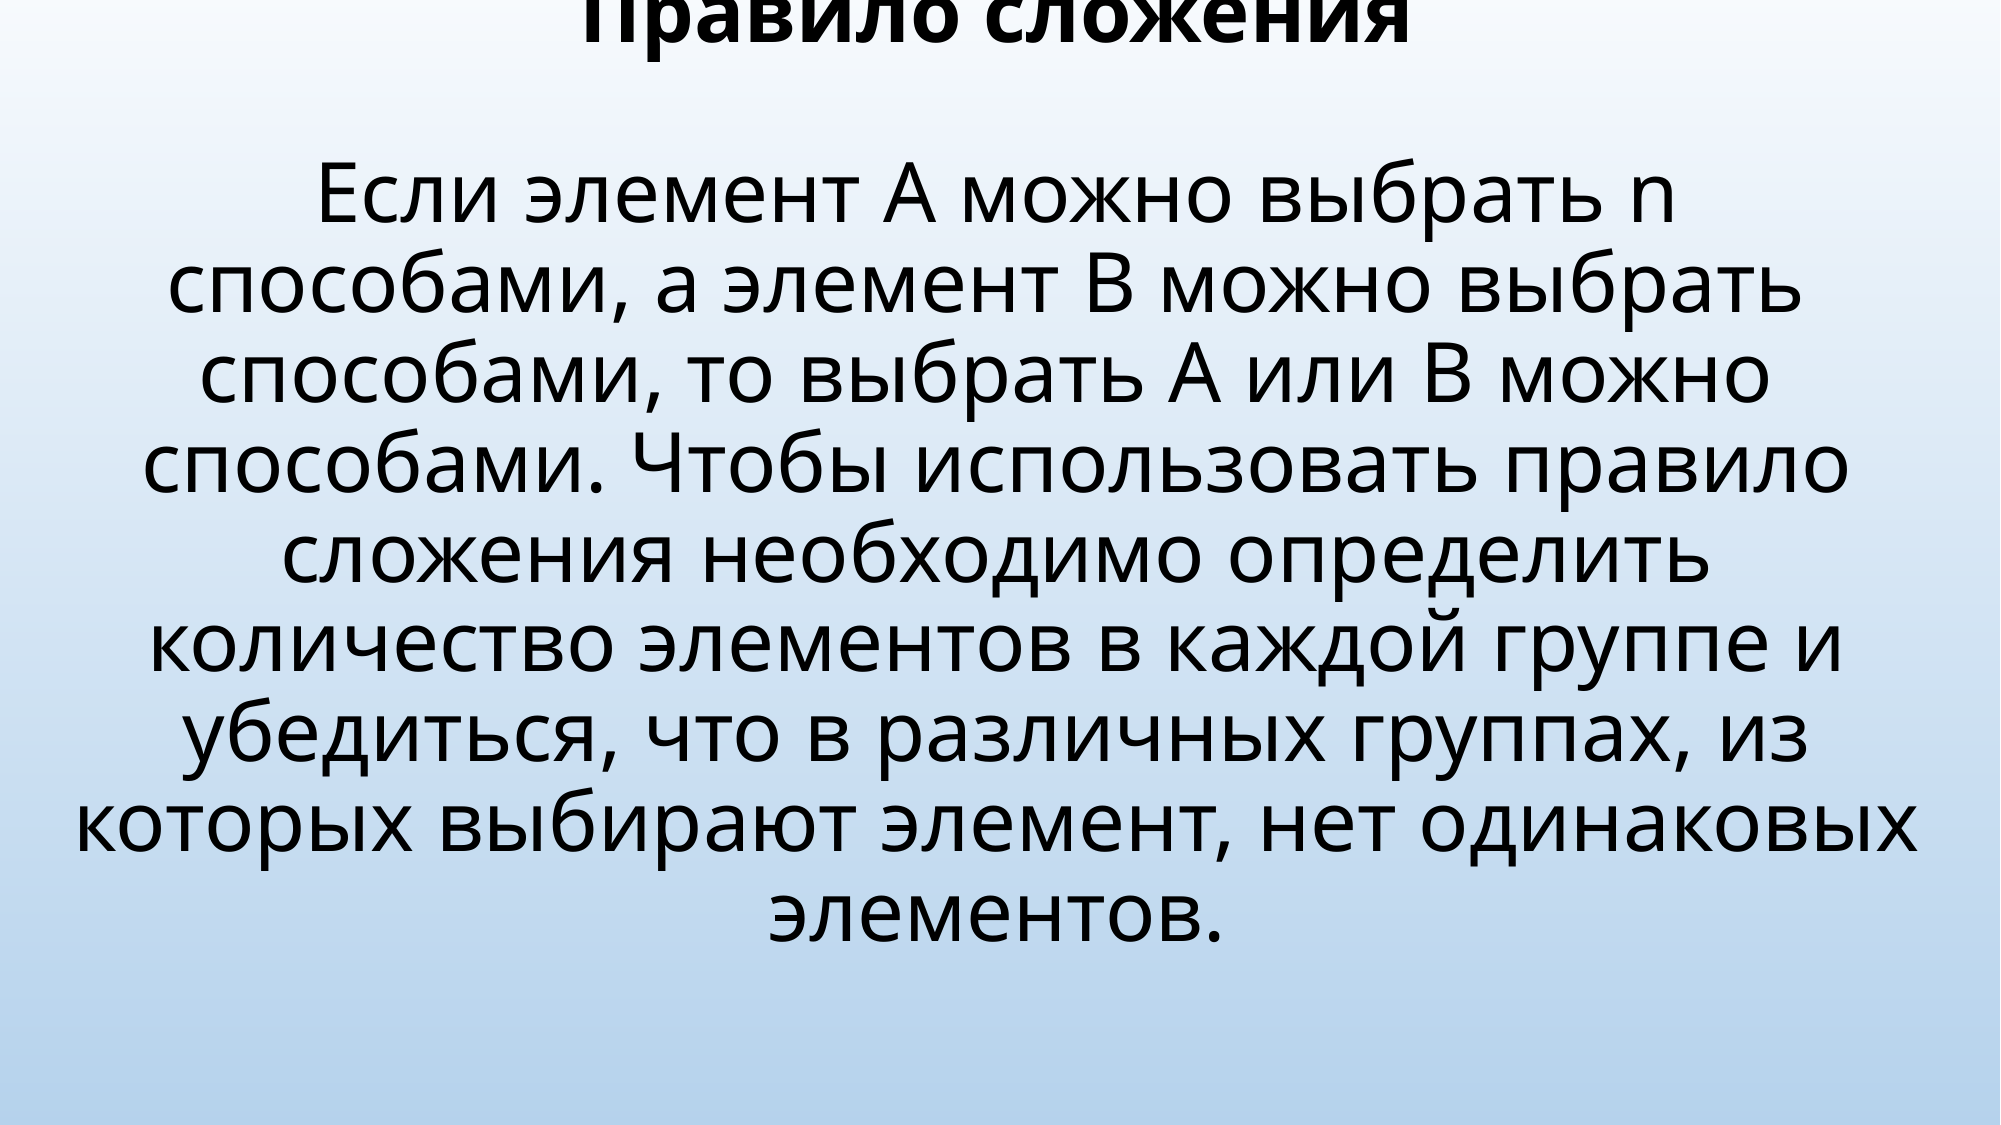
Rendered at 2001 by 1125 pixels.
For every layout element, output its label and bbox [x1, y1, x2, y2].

subtitle [388, 735, 1889, 1007]
